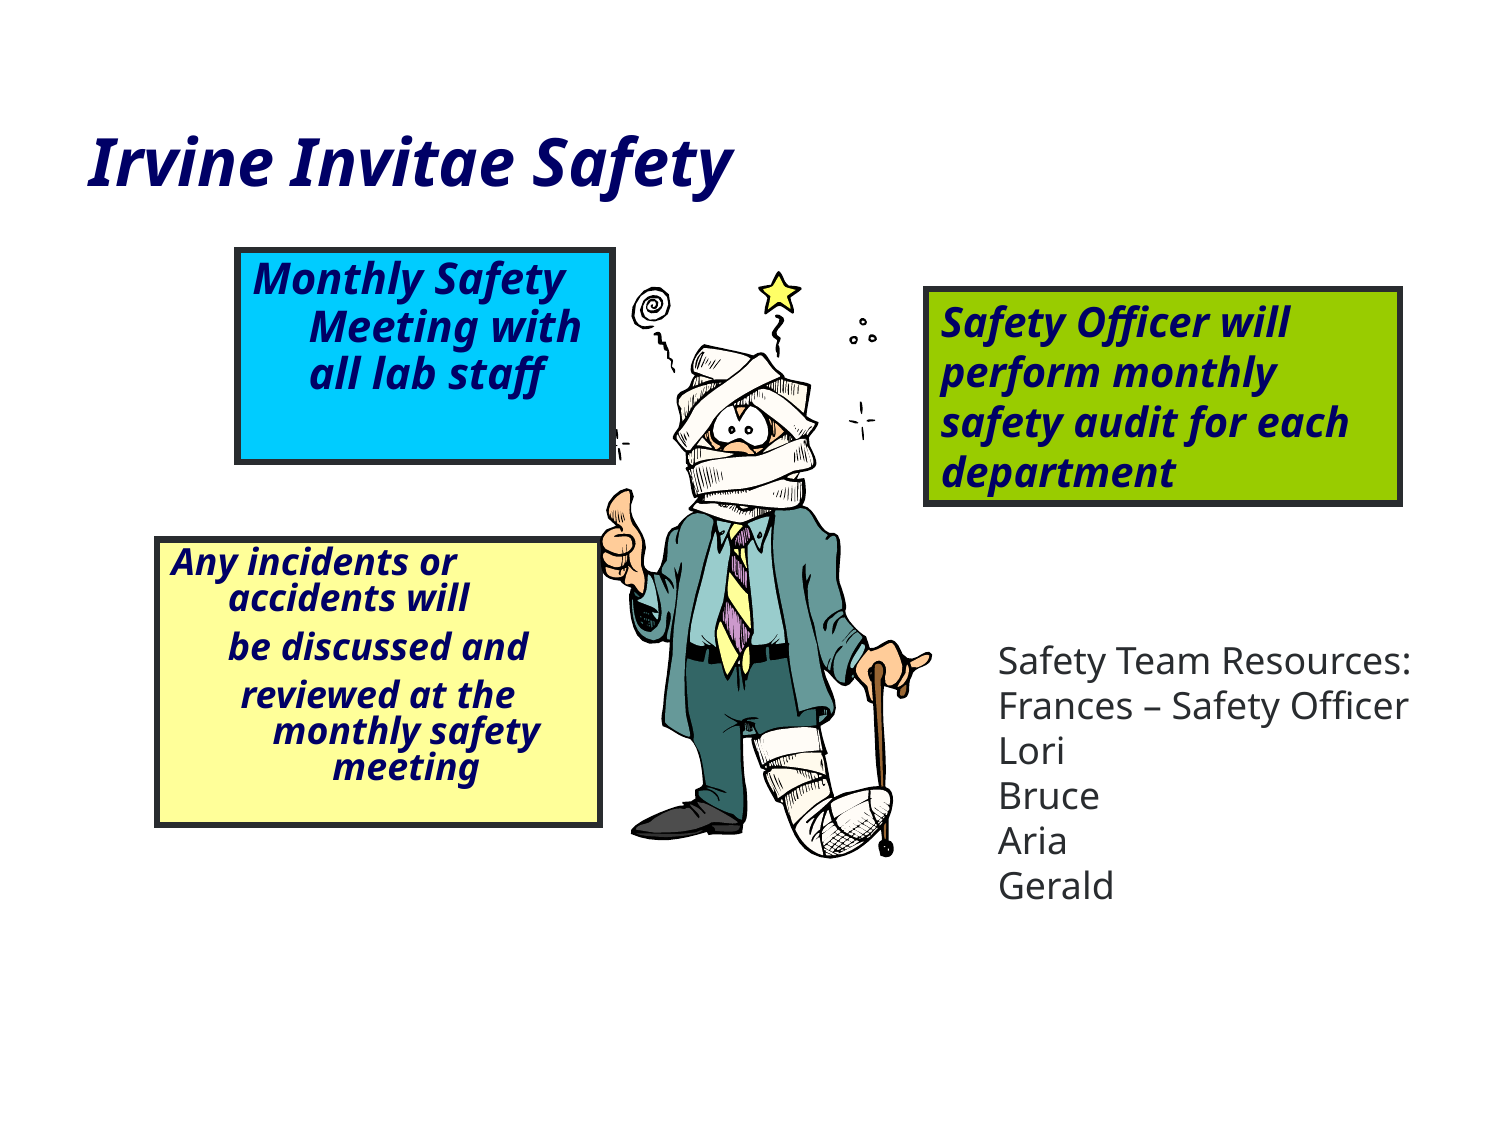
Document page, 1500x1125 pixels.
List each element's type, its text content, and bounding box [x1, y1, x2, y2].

text_box Safety Team Resources: Frances – Safety Officer Lori Bruce Aria Gerald [983, 629, 1427, 915]
list Any incidents or accidents will be discussed and reviewed at the monthly safety meeting [156, 539, 582, 825]
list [587, 258, 938, 864]
text_box Monthly Safety Meeting with all lab staff [237, 249, 613, 463]
title Irvine Invitae Safety [75, 62, 1313, 200]
text_box Safety Officer will perform monthly safety audit for each department [941, 288, 1401, 504]
